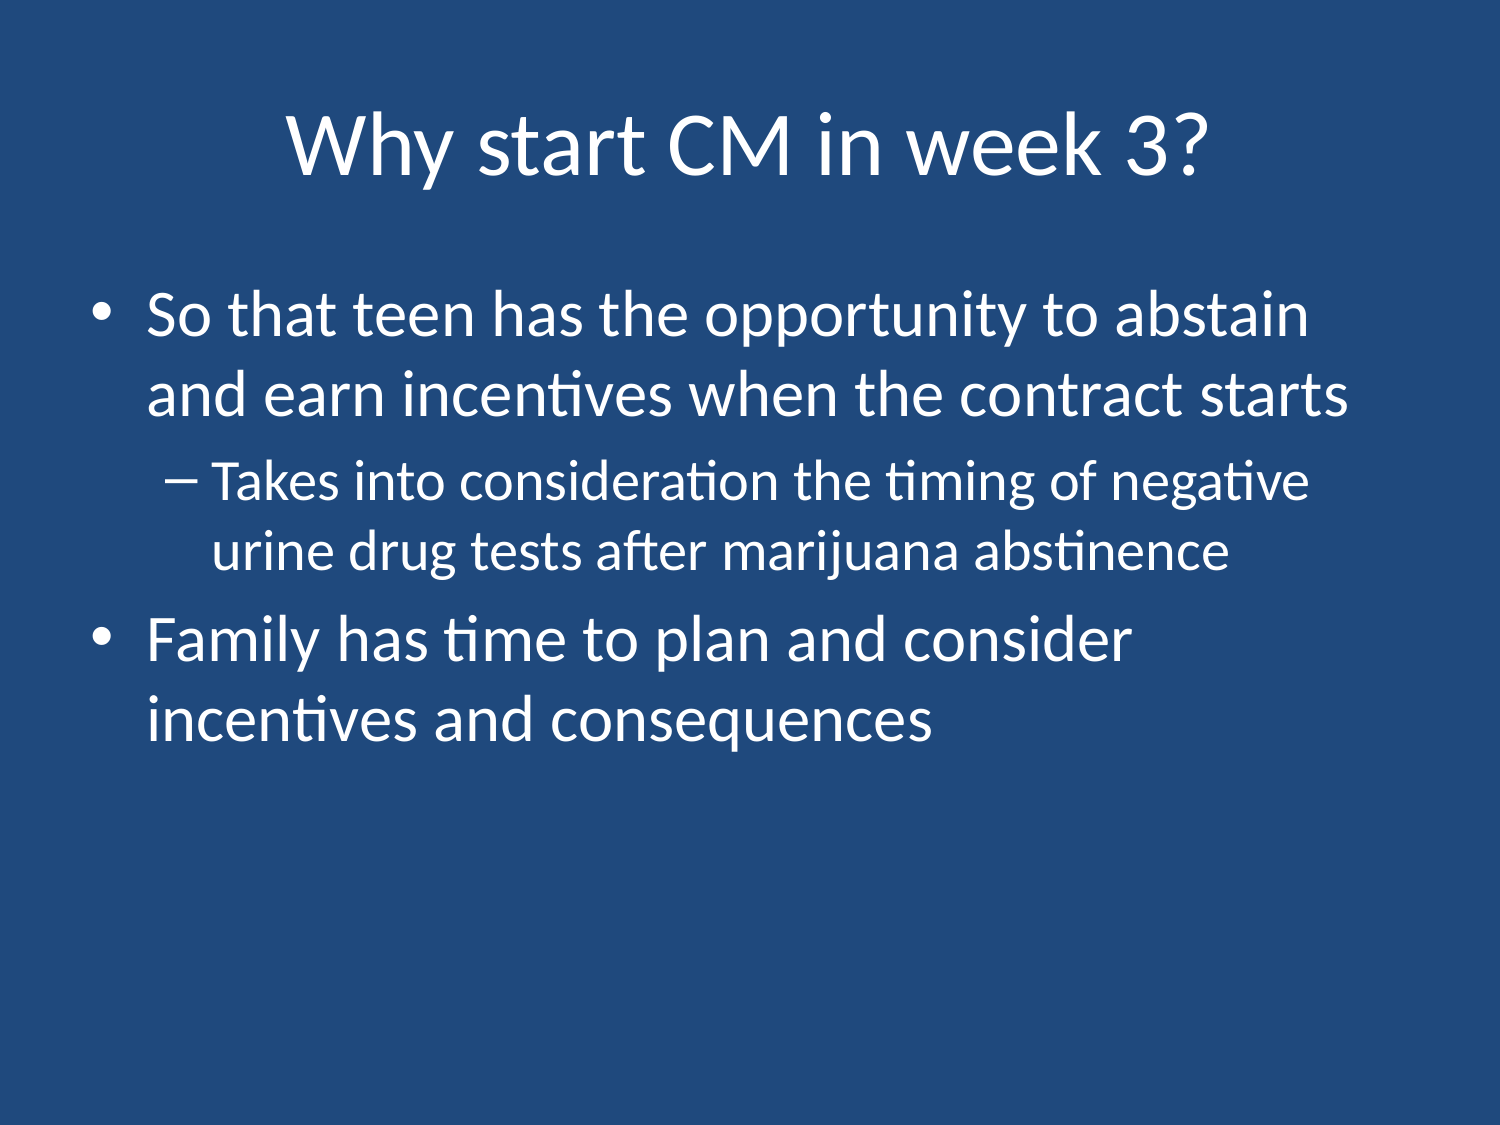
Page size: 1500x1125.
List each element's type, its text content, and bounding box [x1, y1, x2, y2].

title Why start CM in week 3? [75, 45, 1425, 233]
list So that teen has the opportunity to abstain and earn incentives when the contract starts Takes into consideration the timing of negative urine drug tests after marijuana abstinence Family has time to plan and consider incentives and consequences [75, 262, 1425, 1005]
